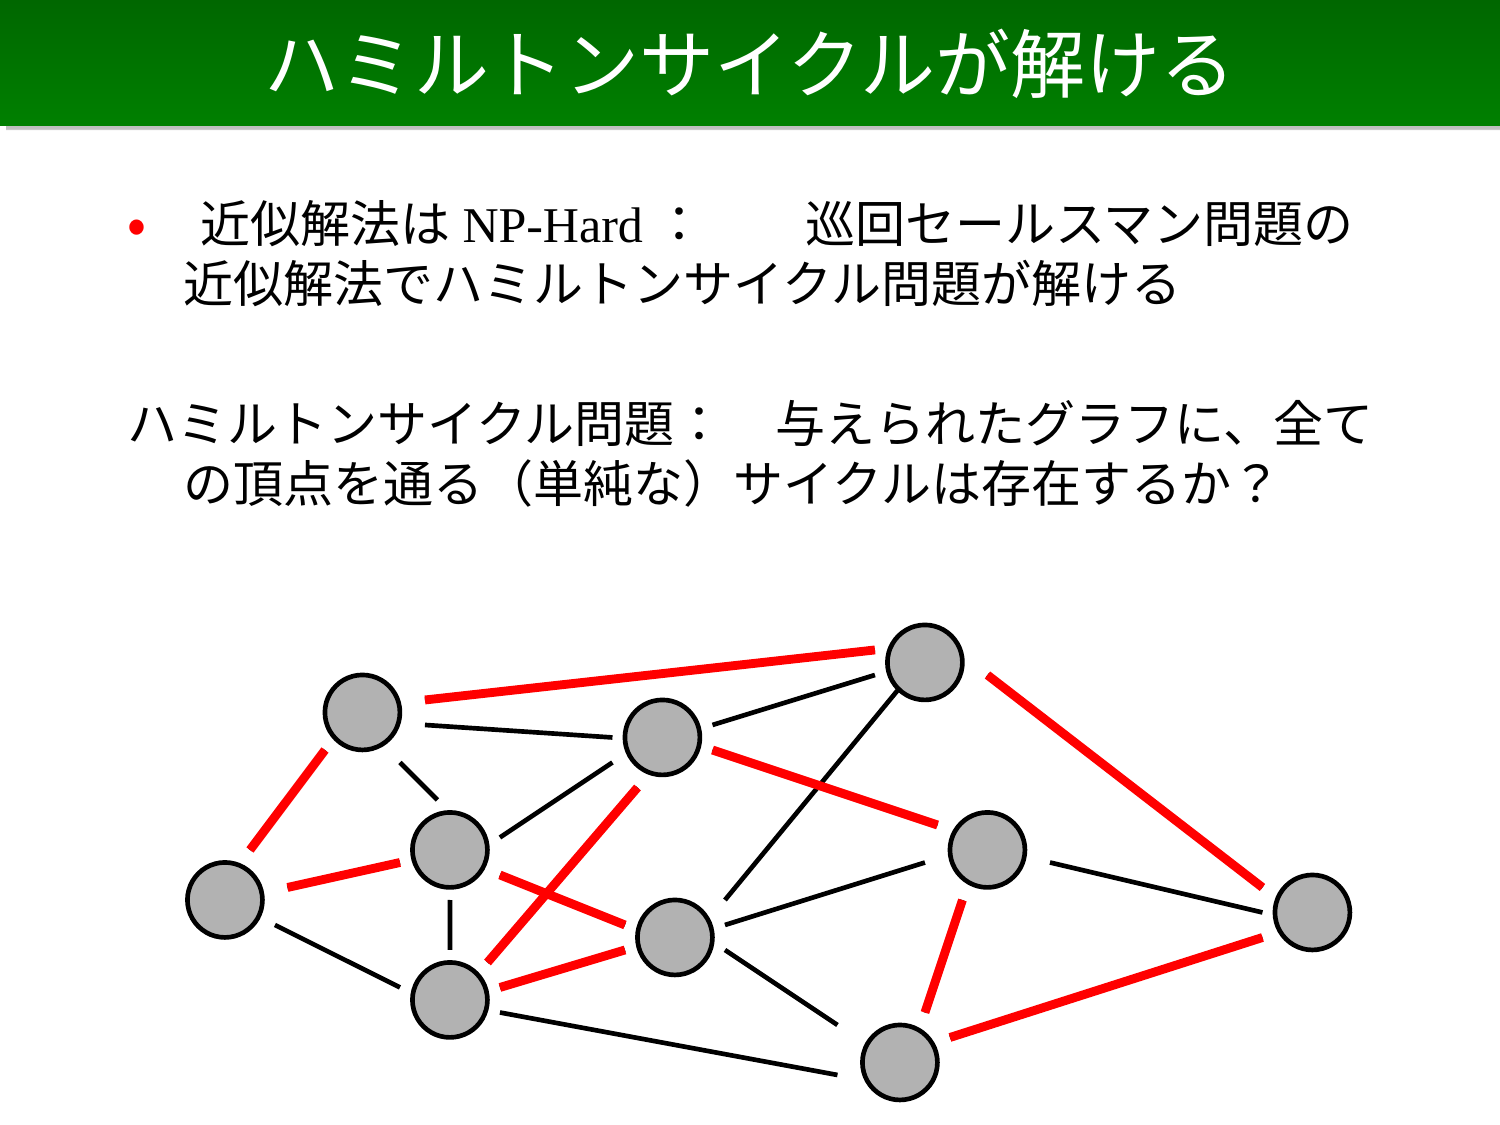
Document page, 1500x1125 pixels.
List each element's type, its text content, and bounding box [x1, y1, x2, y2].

text_box [1274, 874, 1350, 950]
list • 近似解法はNP-Hard： 巡回セールスマン問題の近似解法でハミルトンサイクル問題が解ける ハミルトンサイクル問題： 与えられたグラフに、全ての頂点を通る（単純な）サイクルは存在するか？ [111, 184, 1400, 723]
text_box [249, 649, 1263, 1038]
text_box [862, 1047, 938, 1100]
text_box [890, 624, 960, 648]
text_box [187, 862, 244, 938]
title ハミルトンサイクルが解ける [0, 0, 1500, 126]
